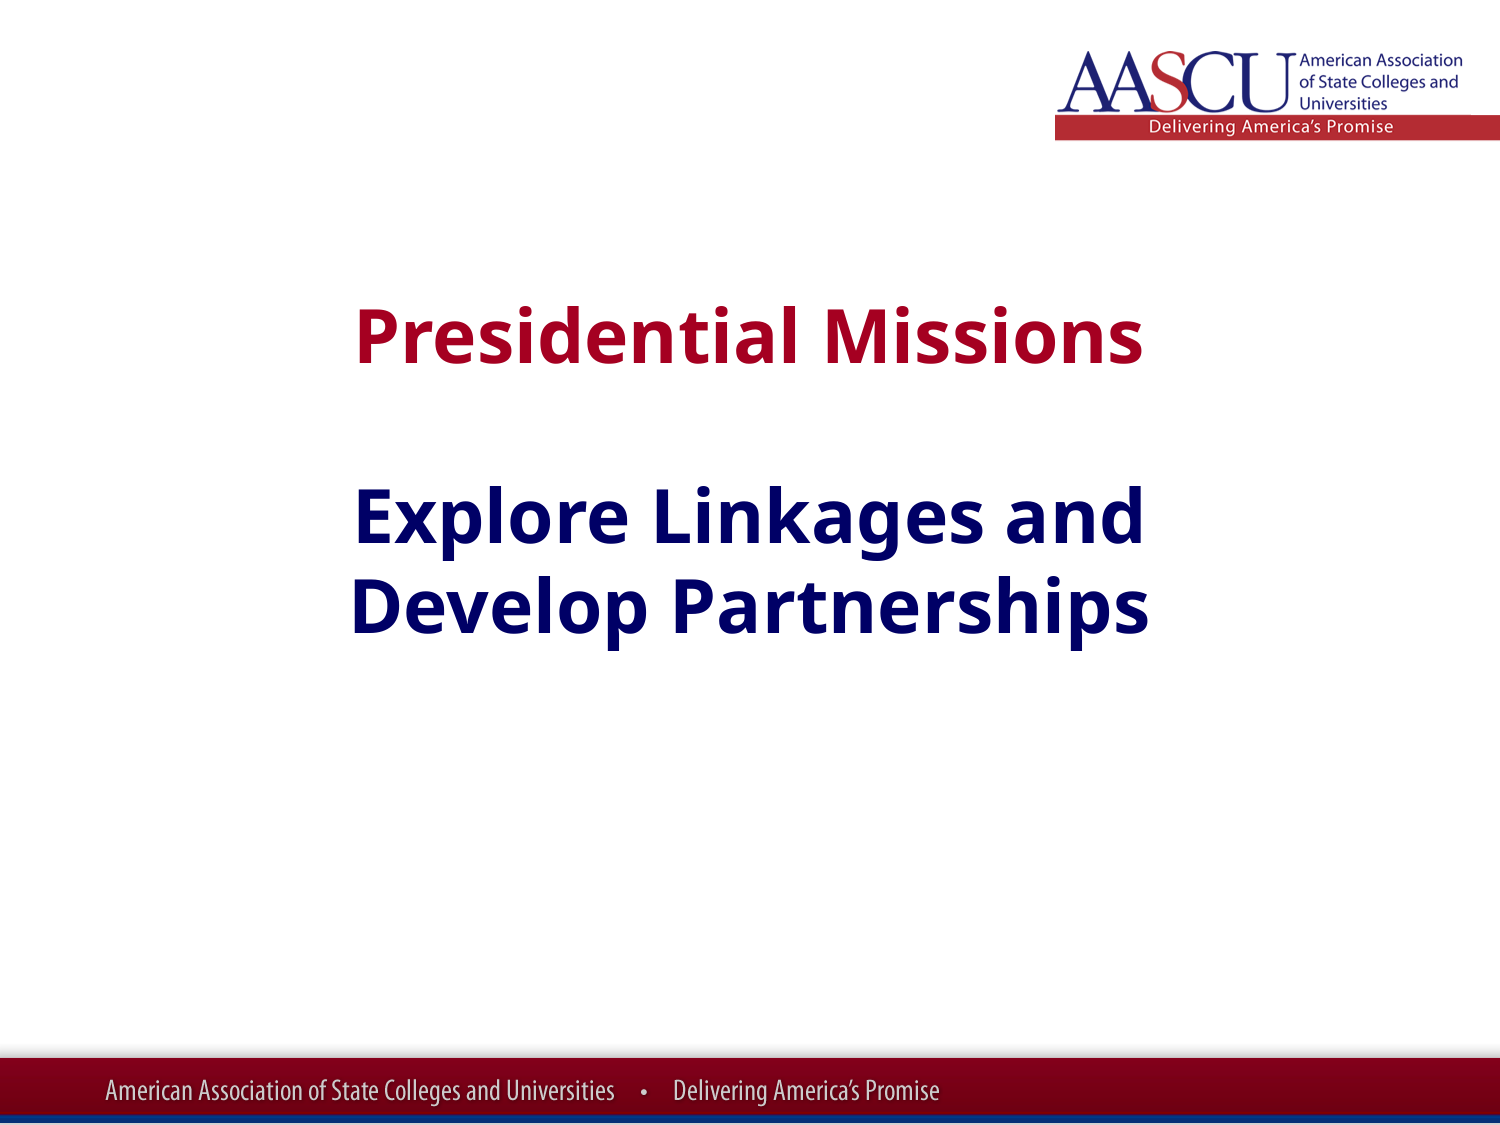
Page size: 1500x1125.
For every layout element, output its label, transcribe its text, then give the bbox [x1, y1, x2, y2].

text_box Presidential Missions Explore Linkages and Develop Partnerships [333, 280, 1166, 656]
picture [0, 0, 1500, 1125]
